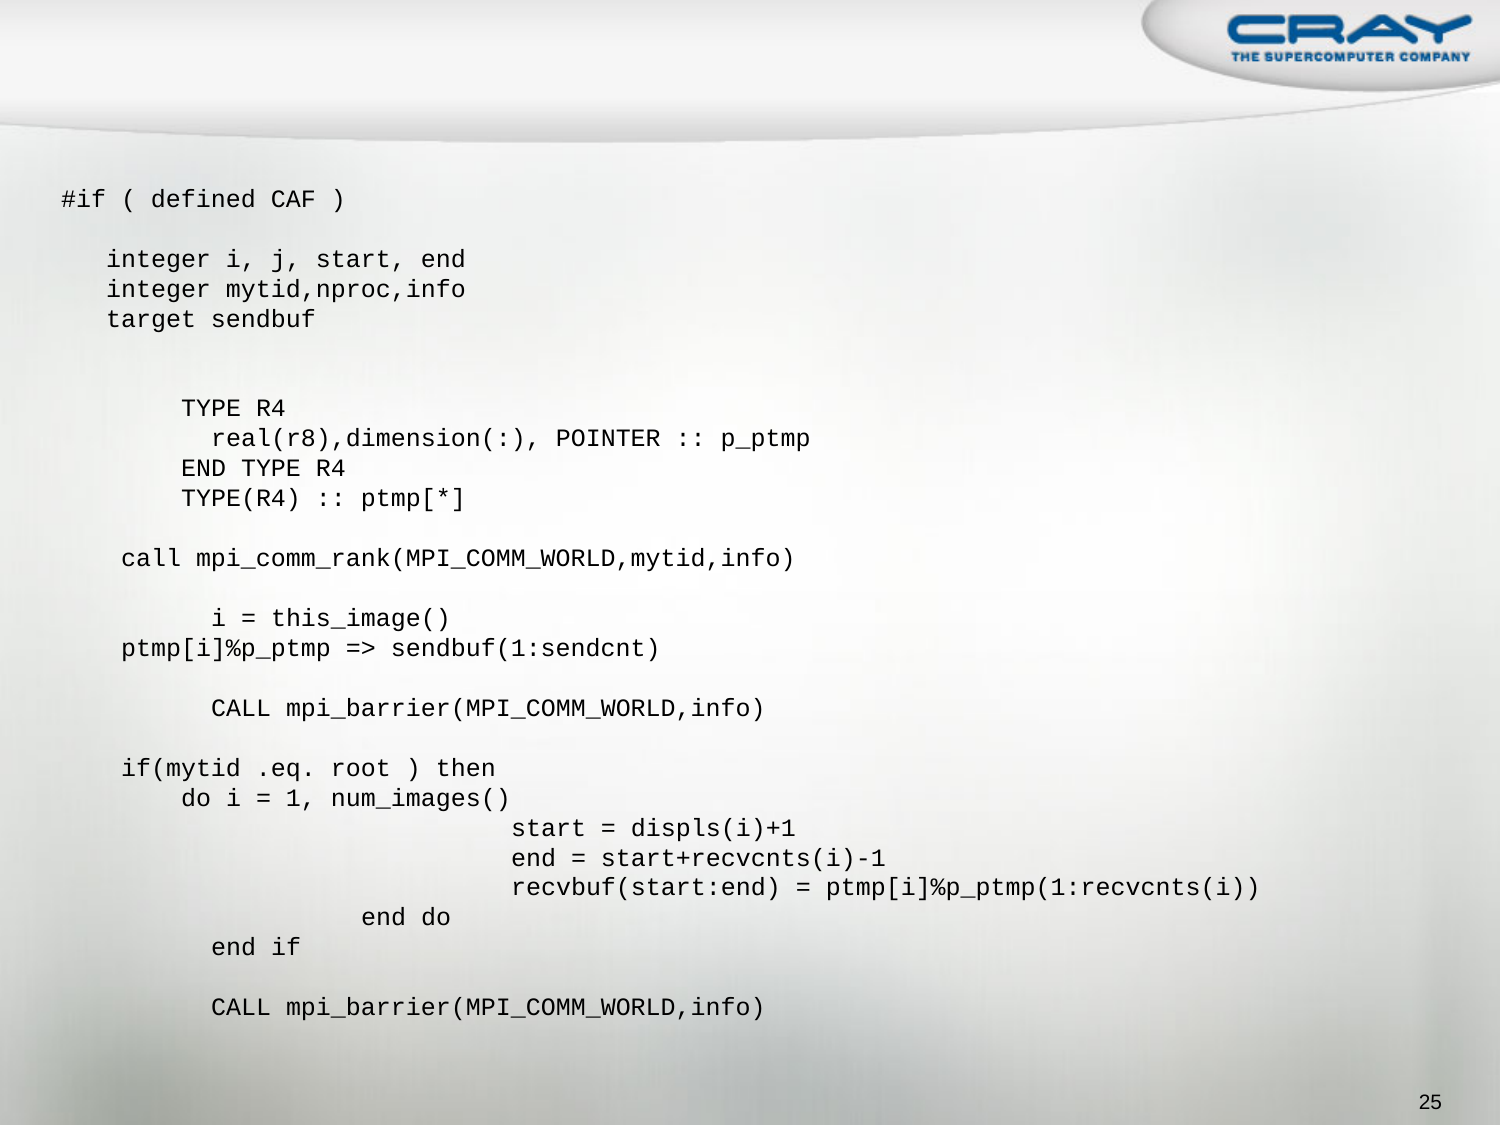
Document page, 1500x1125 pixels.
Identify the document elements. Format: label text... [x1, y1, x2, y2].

slide_number 25 [1149, 1076, 1463, 1125]
text_box #if ( defined CAF ) integer i, j, start, end integer mytid,nproc,info target sendbuf TYPE R4 real(r8),dimension(:), POINTER :: p_ptmp END TYPE R4 TYPE(R4) :: ptmp[*] call mpi_comm_rank(MPI_COMM_WORLD,mytid,info) i = this_image() ptmp[i]%p_ptmp => sendbuf(1:sendcnt) CALL mpi_barrier(MPI_COMM_WORLD,info) if(mytid .eq. root ) then do i = 1, num_images() start = displs(i)+1 end = start+recvcnts(i)-1 recvbuf(start:end) = ptmp[i]%p_ptmp(1:recvcnts(i)) end do end if CALL mpi_barrier(MPI_COMM_WORLD,info) [46, 174, 1276, 1028]
picture [0, 0, 1500, 1125]
